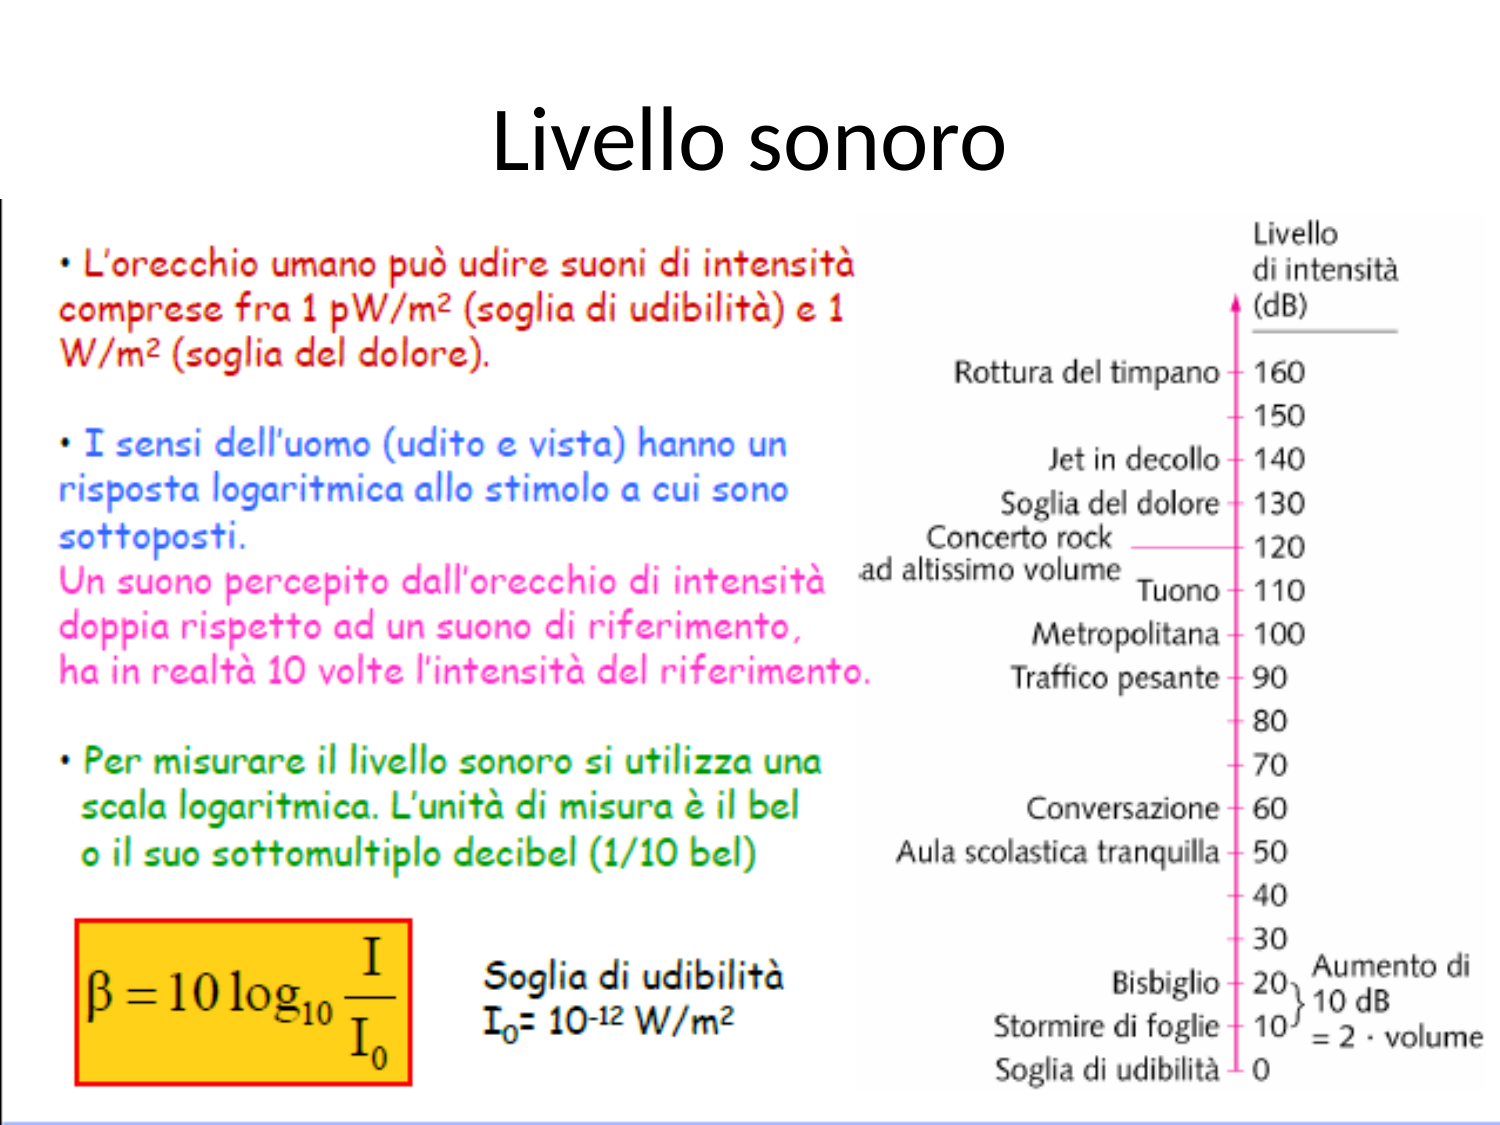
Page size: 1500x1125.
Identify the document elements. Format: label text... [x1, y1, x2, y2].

title Livello sonoro [75, 45, 1425, 197]
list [0, 198, 1500, 1125]
